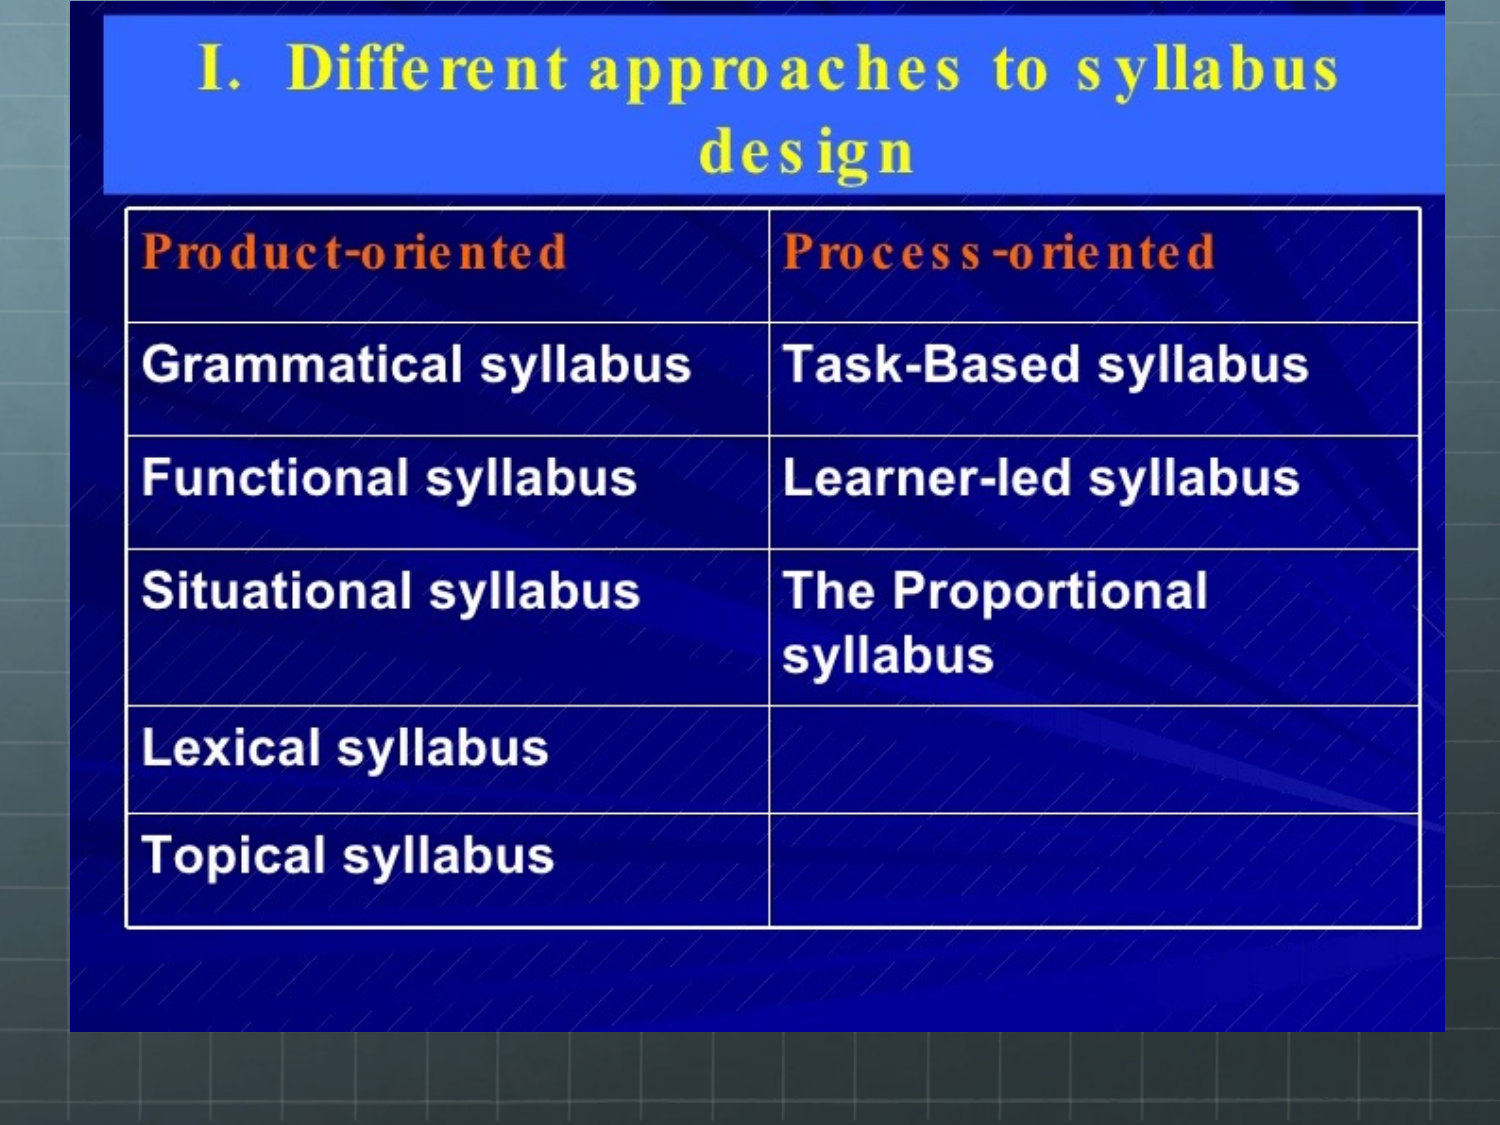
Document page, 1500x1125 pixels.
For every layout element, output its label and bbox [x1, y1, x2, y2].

list [69, 0, 1445, 1057]
picture [0, 0, 1500, 1125]
